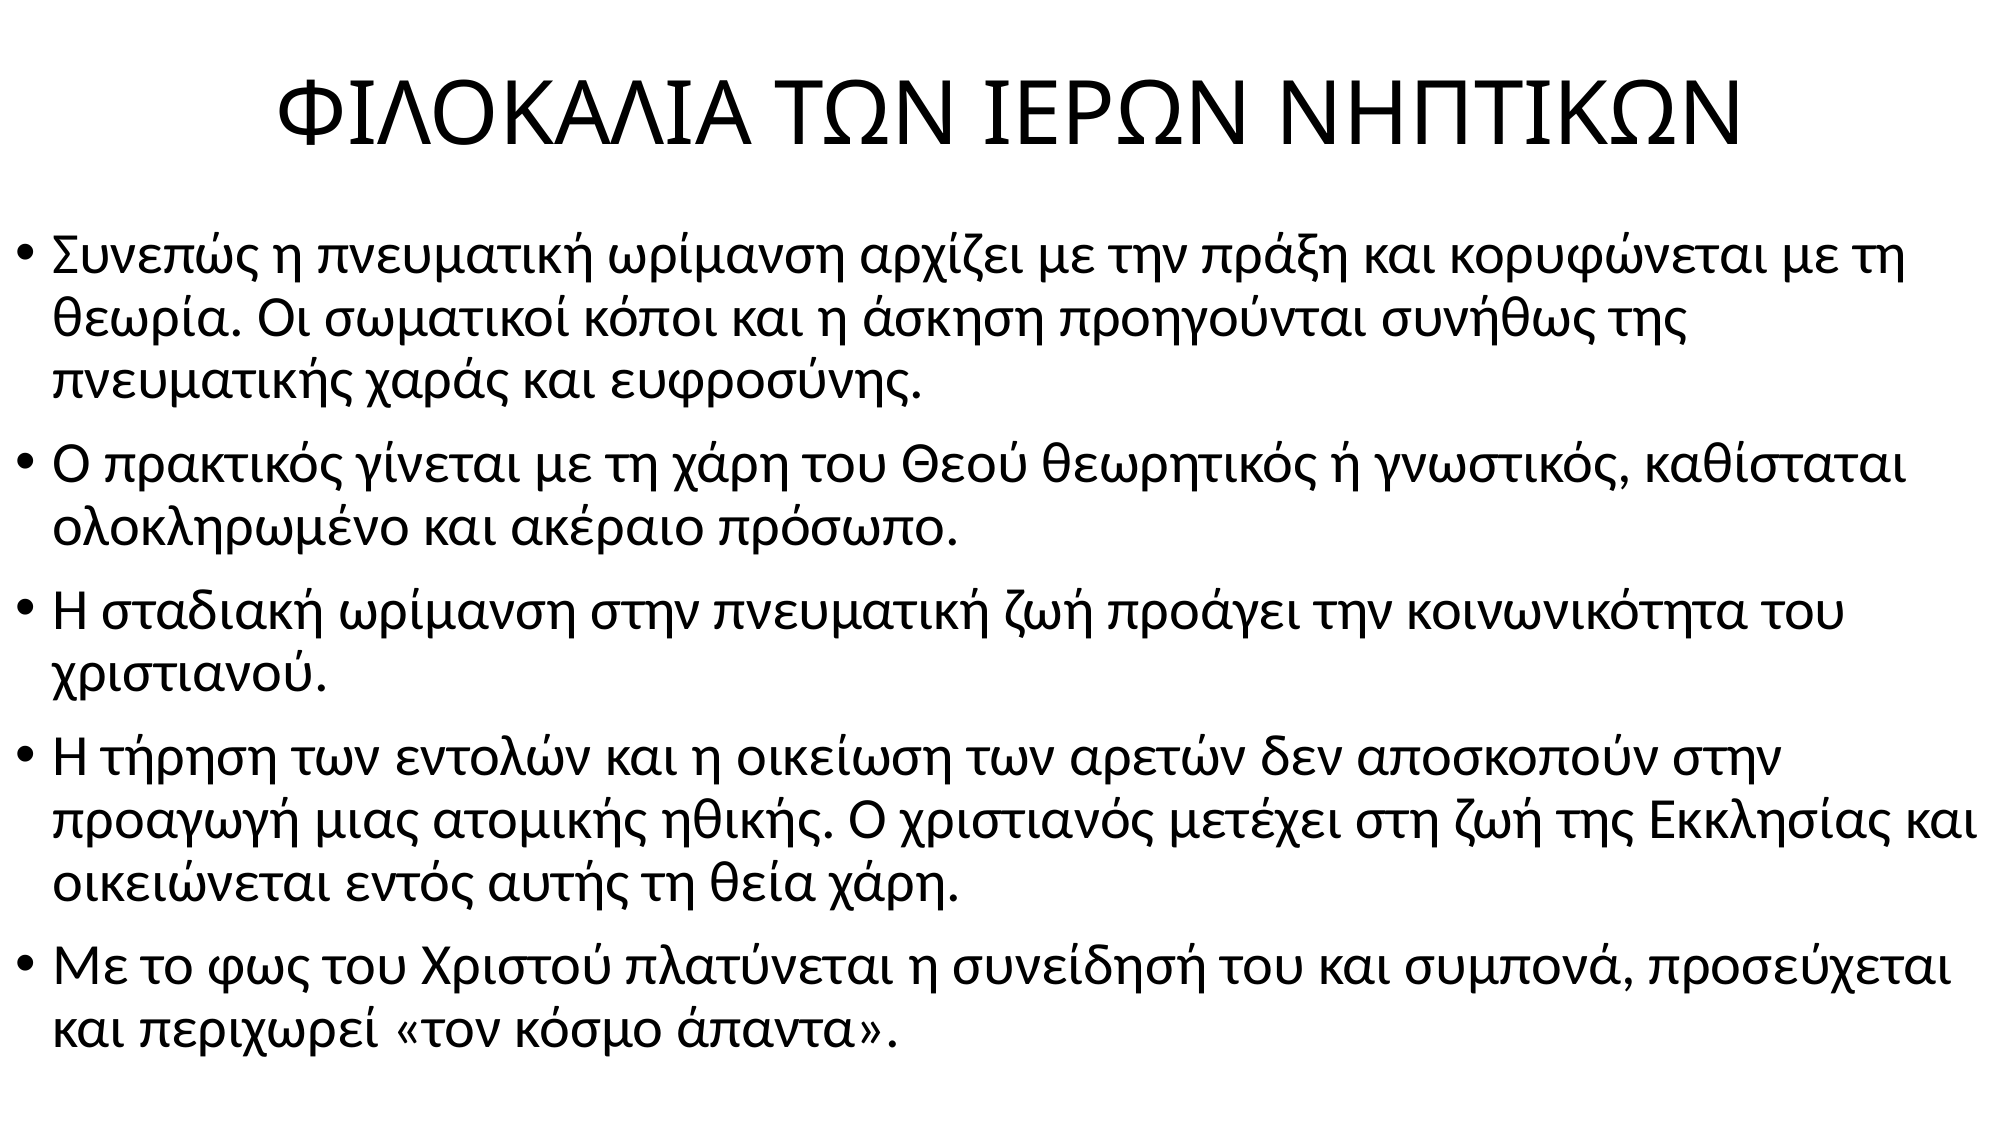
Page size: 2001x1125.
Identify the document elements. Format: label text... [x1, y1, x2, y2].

title ΦΙΛΟΚΑΛΙΑ ΤΩΝ ΙΕΡΩΝ ΝΗΠΤΙΚΩΝ [137, 59, 1863, 172]
list Συνεπώς η πνευματική ωρίμανση αρχίζει με την πράξη και κορυφώνεται με τη θεωρία. Οι σωματικοί κόποι και η άσκηση προηγούνται συνήθως της πνευματικής χαράς και ευφροσύνης. Ο πρακτικός γίνεται με τη χάρη του Θεού θεωρητικός ή γνωστικός, καθίσταται ολοκληρωμένο και ακέραιο πρόσωπο. Η σταδιακή ωρίμανση στην πνευματική ζωή προάγει την κοινωνικότητα του χριστιανού. Η τήρηση των εντολών και η οικείωση των αρετών δεν αποσκοπούν στην προαγωγή μιας ατομικής ηθικής. Ο χριστιανός μετέχει στη ζωή της Εκκλησίας και οικειώνεται εντός αυτής τη θεία χάρη. Με το φως του Χριστού πλατύνεται η συνείδησή του και συμπονά, προσεύχεται και περιχωρεί «τον κόσμο άπαντα». [0, 215, 2000, 1125]
